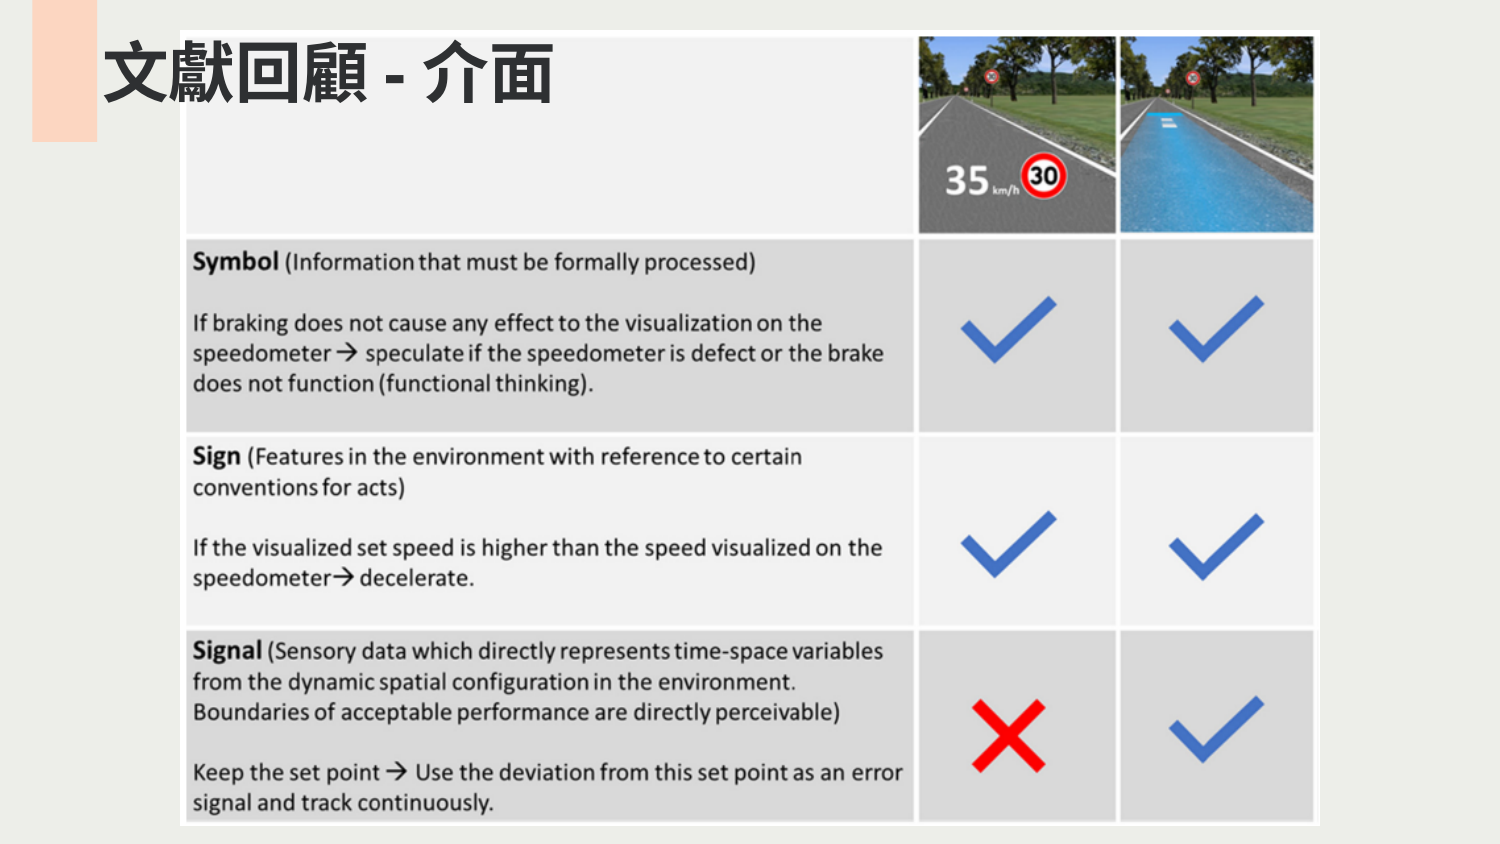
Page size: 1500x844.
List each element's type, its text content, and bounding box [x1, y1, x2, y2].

text_box 文獻回顧-介面 [87, 22, 571, 118]
picture [180, 30, 1320, 827]
text_box [31, 0, 98, 143]
